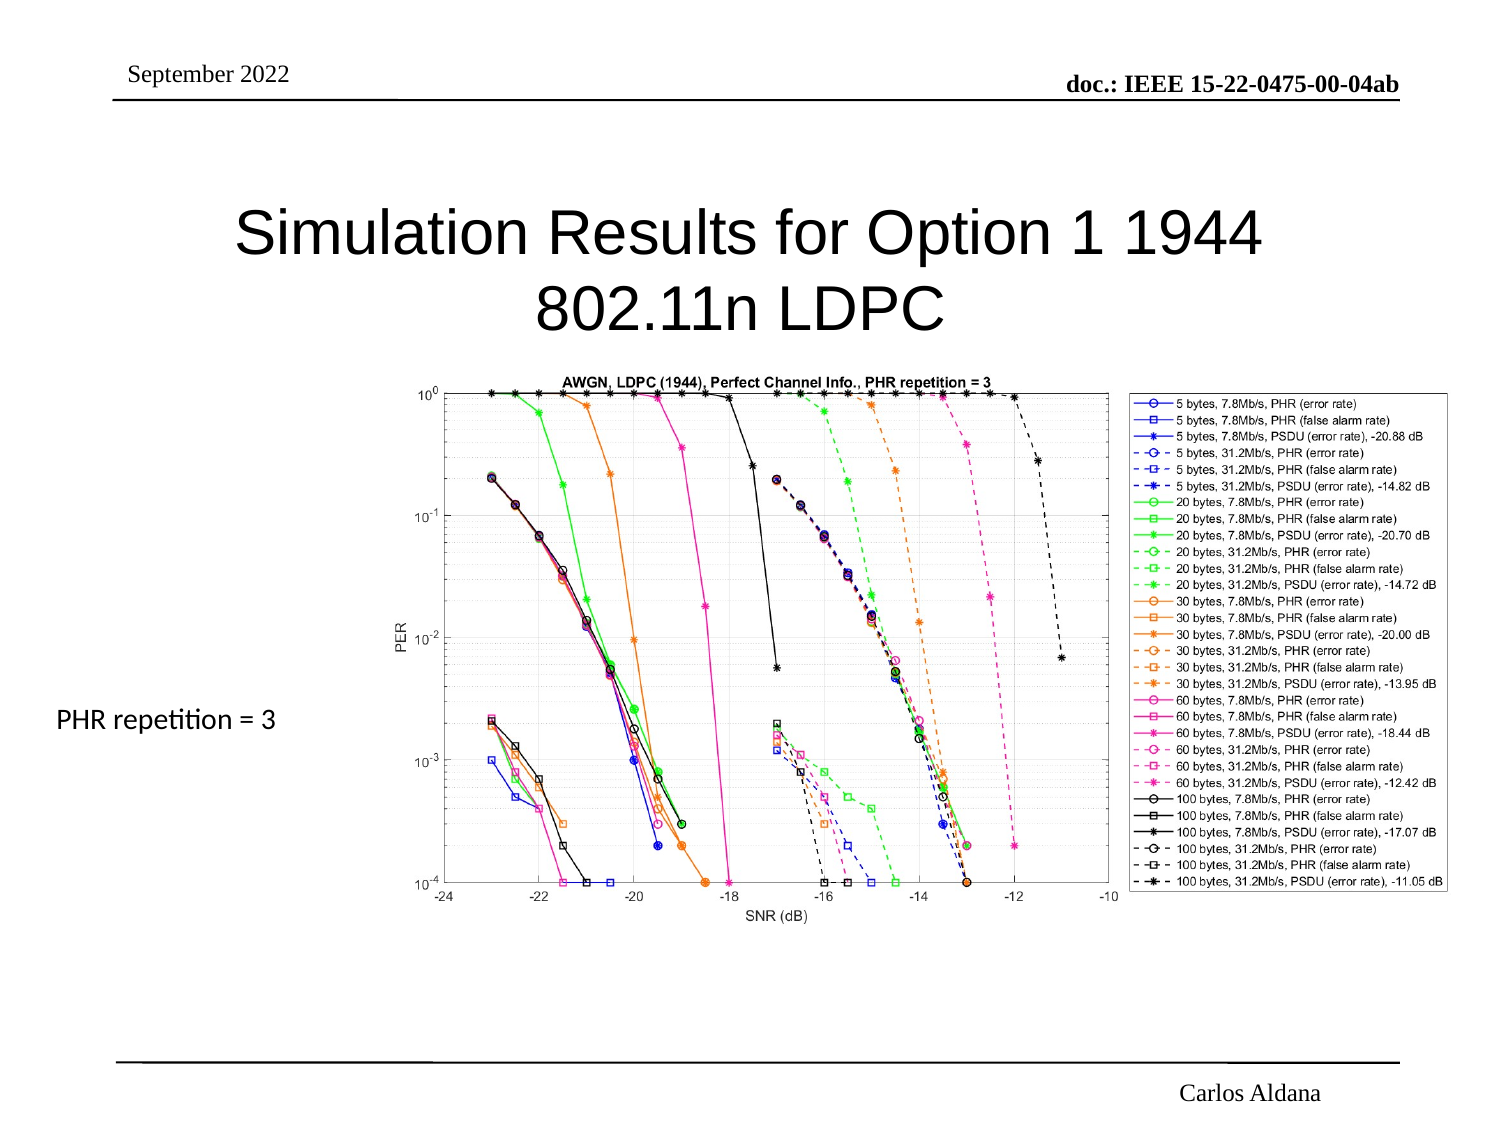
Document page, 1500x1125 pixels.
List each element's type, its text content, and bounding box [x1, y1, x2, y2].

text_box AWGN Channel Perfect channel Information PHR has 23 bits (17 information bits + 6 CRC bits) PHR repetition = 3 [45, 380, 327, 747]
title Simulation Results for Option 1 1944 802.11n LDPC [103, 185, 1397, 349]
picture [332, 348, 1500, 948]
